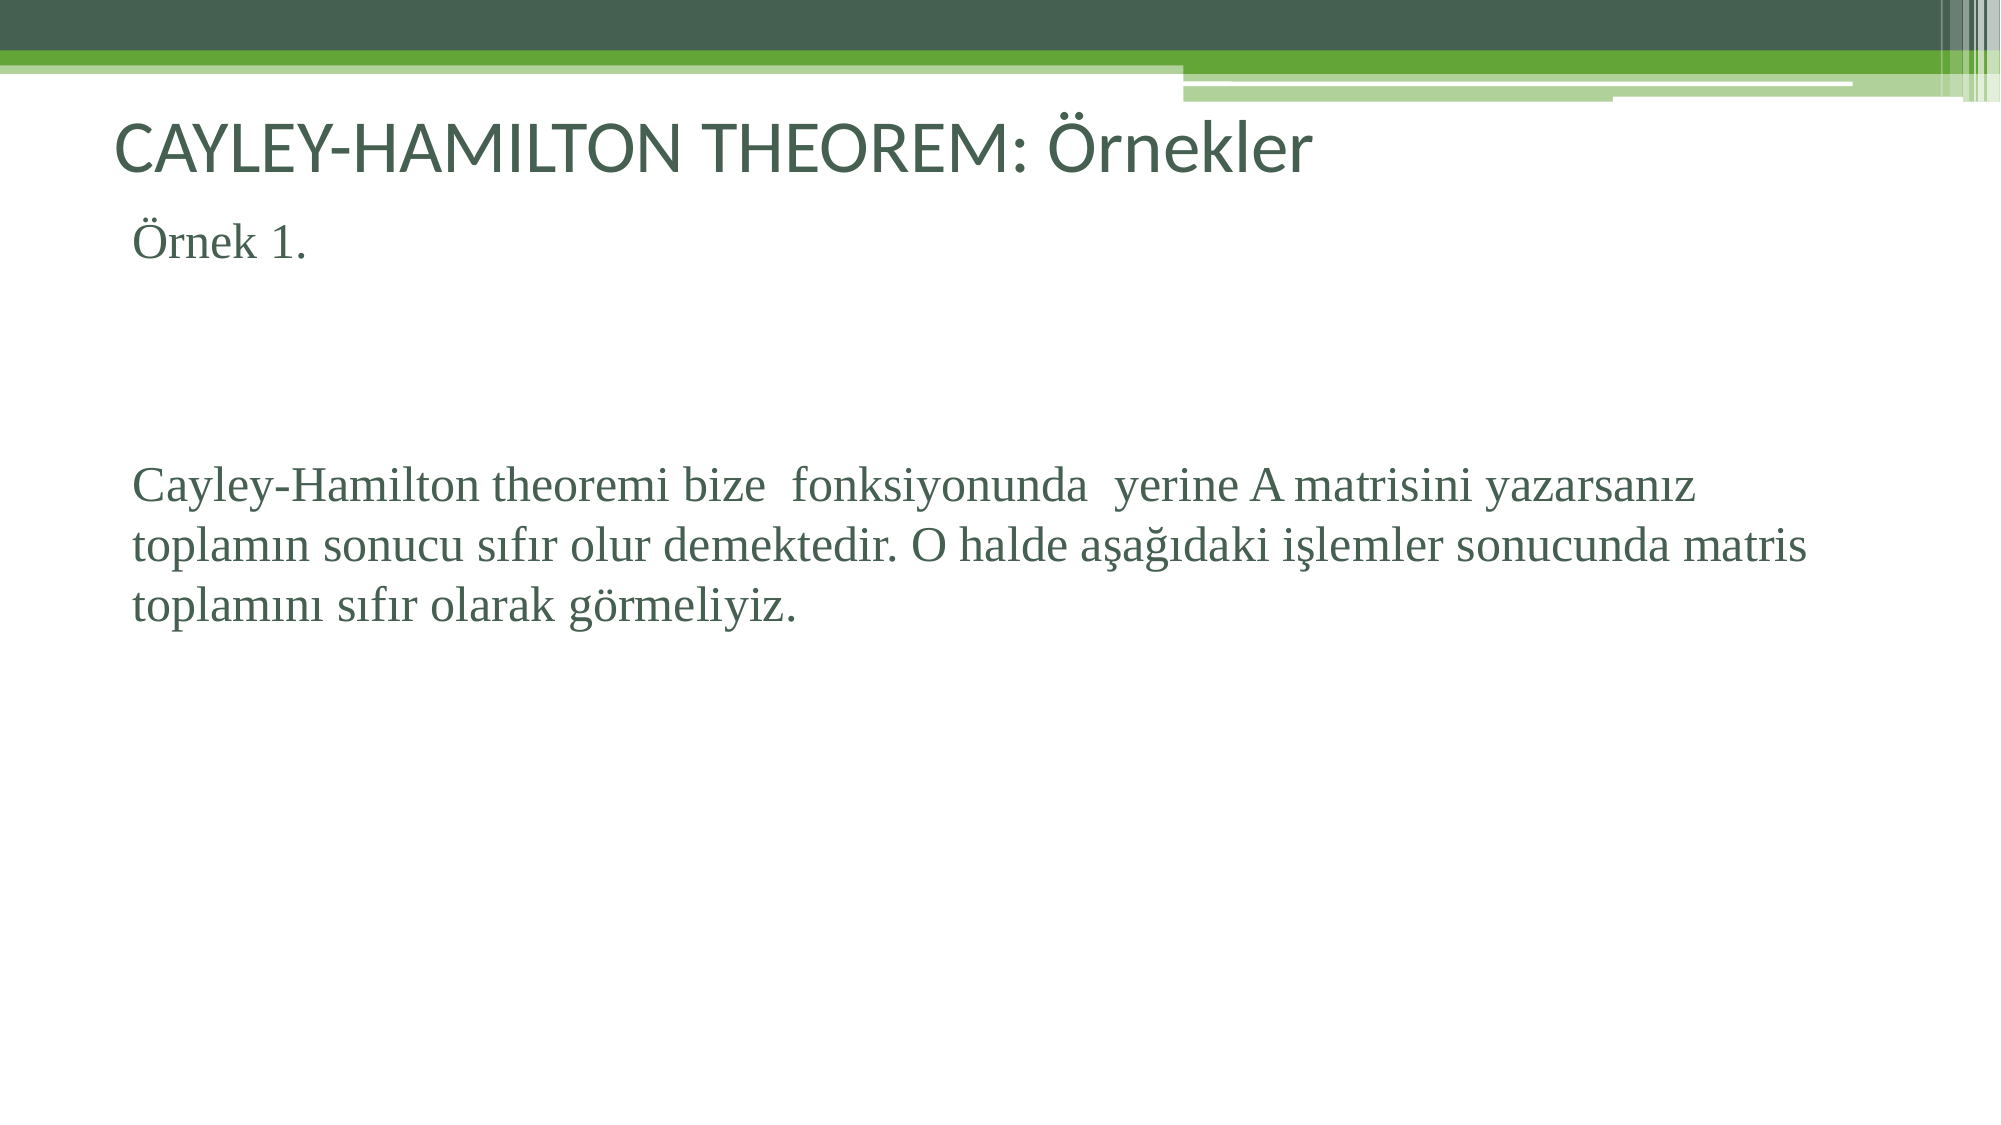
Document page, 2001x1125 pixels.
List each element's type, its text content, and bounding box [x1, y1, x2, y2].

title CAYLEY-HAMILTON THEOREM: Örnekler [99, 95, 1900, 189]
